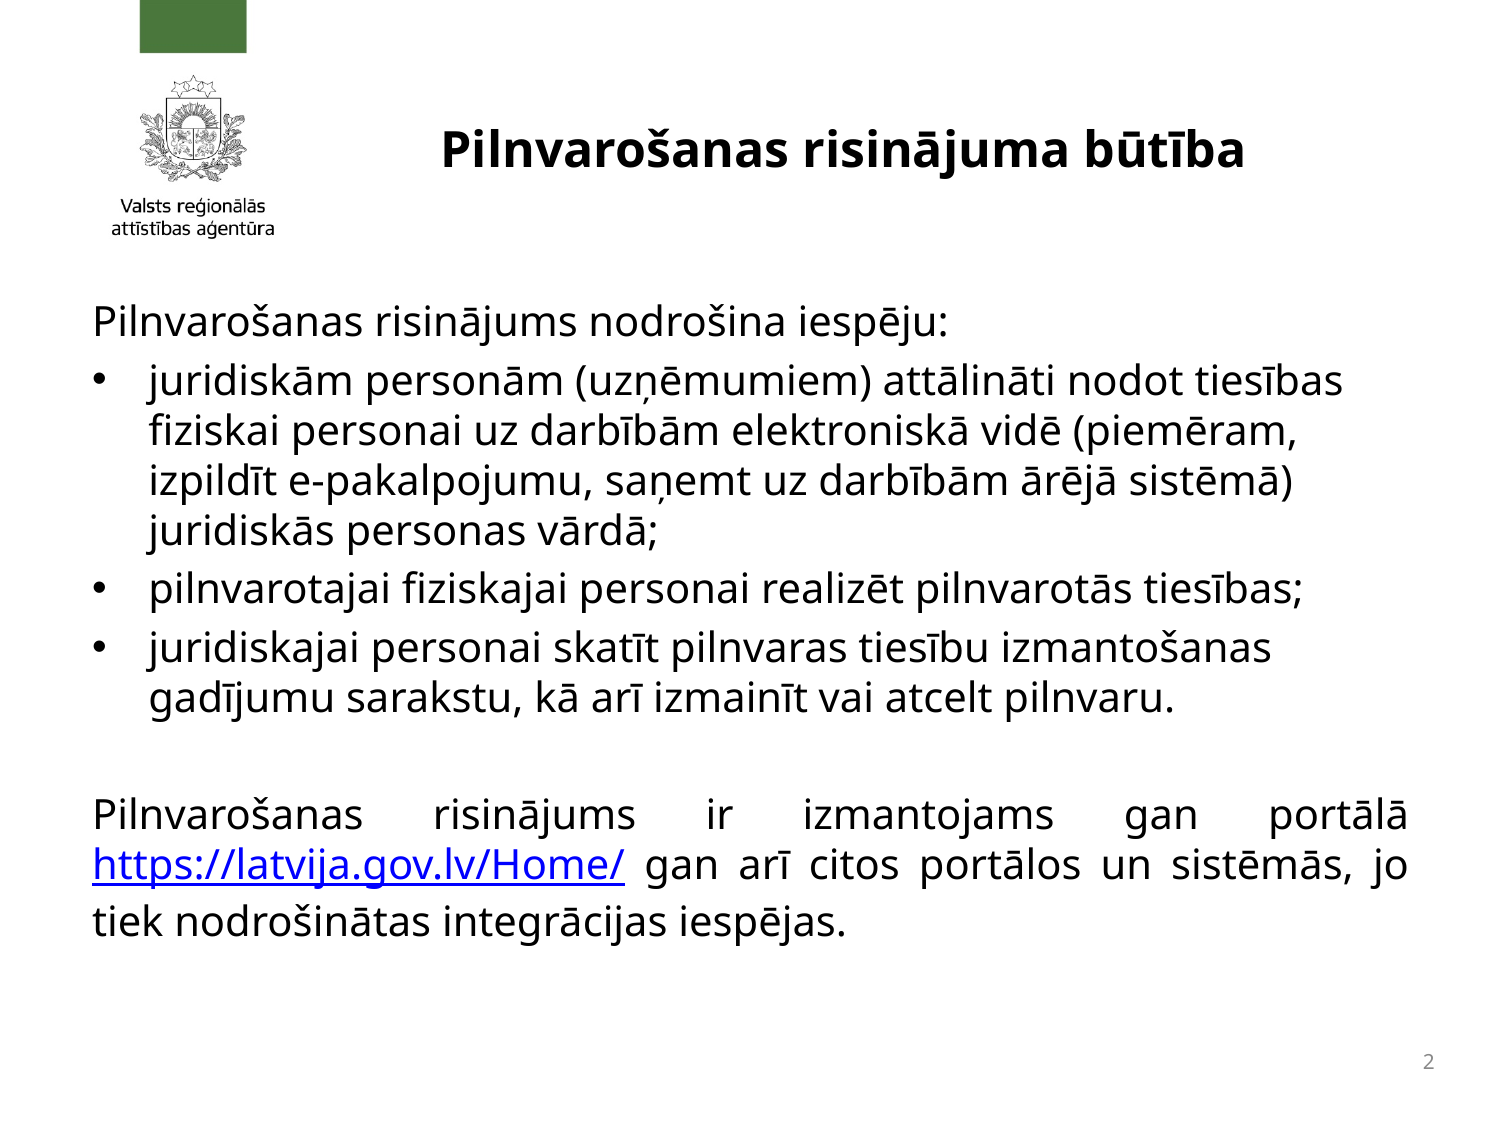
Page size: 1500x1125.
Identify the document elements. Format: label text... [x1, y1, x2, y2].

picture [48, 0, 338, 321]
title Pilnvarošanas risinājuma būtība [425, 62, 1425, 233]
list Pilnvarošanas risinājums nodrošina iespēju: juridiskām personām (uzņēmumiem) attālināti nodot tiesības fiziskai personai uz darbībām elektroniskā vidē (piemēram, izpildīt e-pakalpojumu, saņemt uz darbībām ārējā sistēmā) juridiskās personas vārdā; pilnvarotajai fiziskajai personai realizēt pilnvarotās tiesības; juridiskajai personai skatīt pilnvaras tiesību izmantošanas gadījumu sarakstu, kā arī izmainīt vai atcelt pilnvaru. Pilnvarošanas risinājums ir izmantojams gan portālā https://latvija.gov.lv/Home/ gan arī citos portālos un sistēmās, jo tiek nodrošinātas integrācijas iespējas. [76, 287, 1425, 1005]
slide_number 2 [1364, 1037, 1450, 1088]
